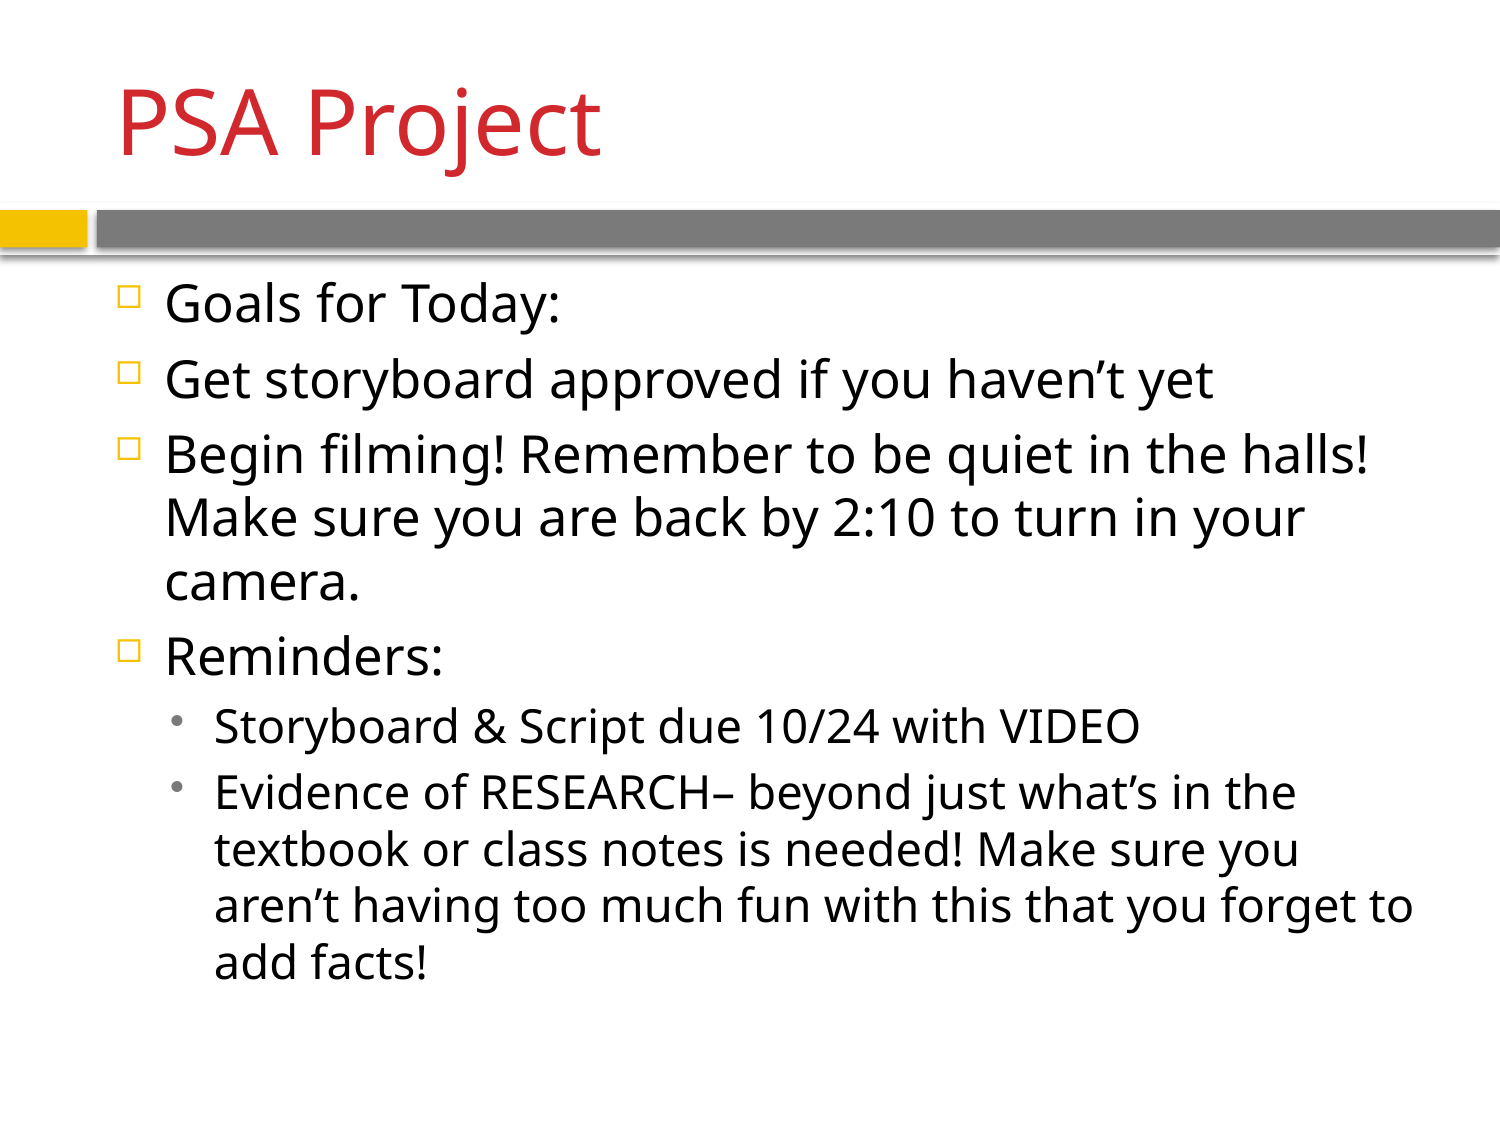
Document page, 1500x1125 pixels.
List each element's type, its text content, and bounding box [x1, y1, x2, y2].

title PSA Project [100, 37, 1438, 200]
list Goals for Today: Get storyboard approved if you haven’t yet Begin filming! Remember to be quiet in the halls! Make sure you are back by 2:10 to turn in your camera. Reminders: Storyboard & Script due 10/24 with VIDEO Evidence of RESEARCH– beyond just what’s in the textbook or class notes is needed! Make sure you aren’t having too much fun with this that you forget to add facts! [100, 262, 1438, 1000]
